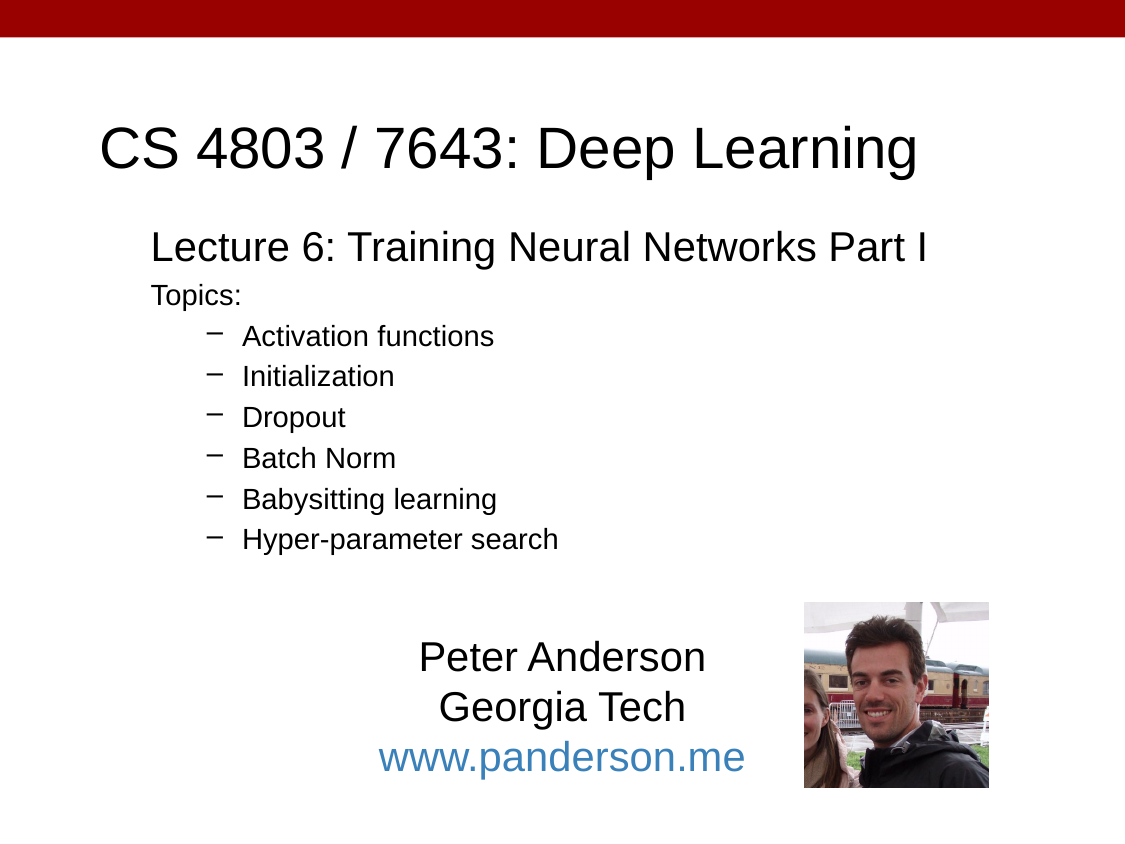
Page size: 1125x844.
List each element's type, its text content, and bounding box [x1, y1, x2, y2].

picture [804, 602, 990, 788]
text_box Lecture 6: Training Neural Networks Part I Topics: Activation functions Initialization Dropout Batch Norm Babysitting learning Hyper-parameter search [135, 212, 989, 564]
subtitle Peter Anderson Georgia Tech www.panderson.me [0, 571, 1125, 788]
title CS 4803 / 7643: Deep Learning [84, 103, 1041, 244]
